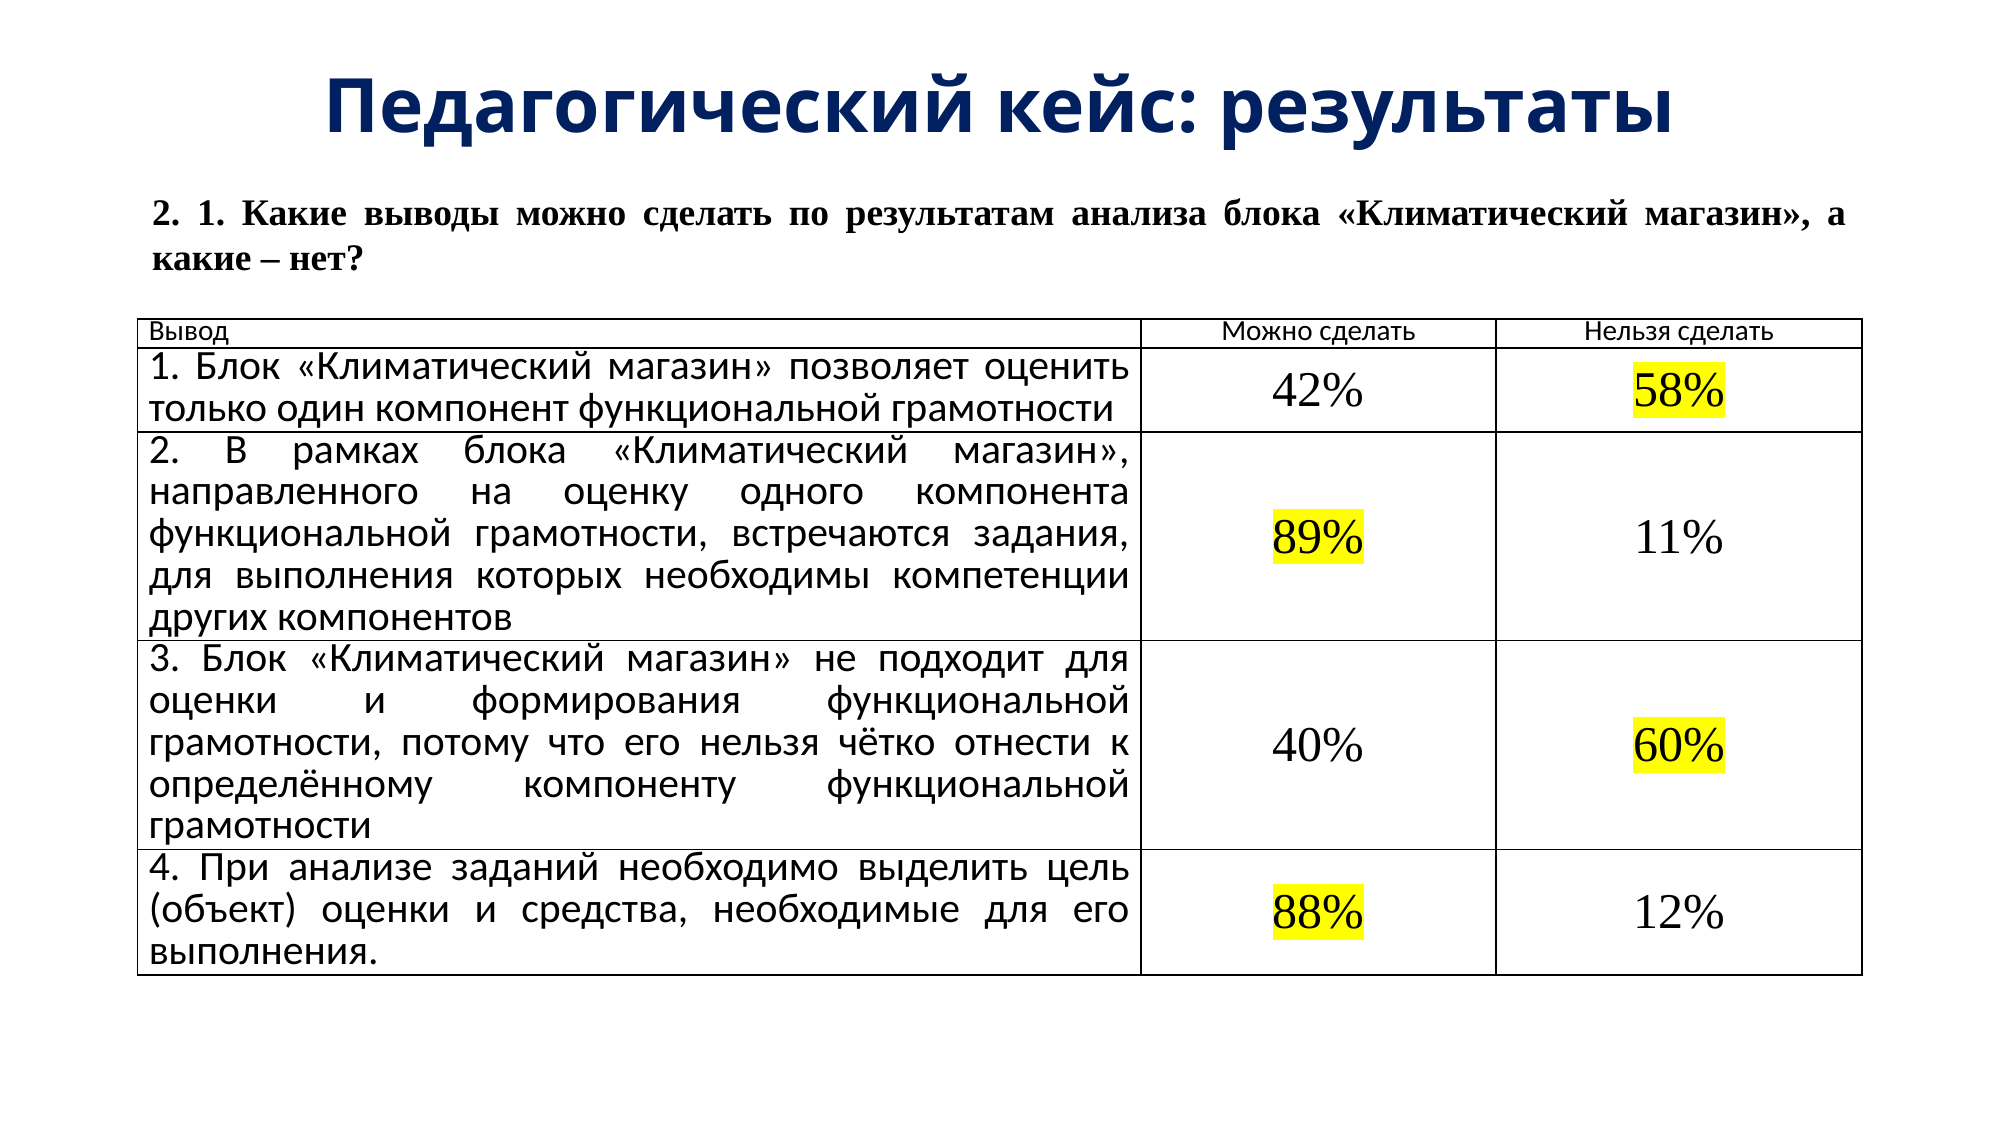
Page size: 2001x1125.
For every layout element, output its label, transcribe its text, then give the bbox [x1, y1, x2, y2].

table_cell 89% [1142, 433, 1495, 640]
table_cell 88% [1142, 850, 1495, 974]
table_header Можно сделать [1142, 320, 1495, 347]
table_header Вывод [138, 320, 1140, 347]
table_cell 4. При анализе заданий необходимо выделить цель (объект) оценки и средства, необходимые для его выполнения. [138, 850, 1140, 974]
table_cell 40% [1142, 641, 1495, 849]
table_cell 58% [1497, 349, 1861, 431]
table_cell 42% [1142, 349, 1495, 431]
table_cell 11% [1497, 433, 1861, 640]
table_cell 2. В рамках блока «Климатический магазин», направленного на оценку одного компонента функциональной грамотности, встречаются задания, для выполнения которых необходимы компетенции других компонентов [138, 433, 1140, 640]
table_cell 1. Блок «Климатический магазин» позволяет оценить только один компонент функциональной грамотности [138, 349, 1140, 431]
title Педагогический кейс: результаты [137, 0, 1863, 180]
table_cell 12% [1497, 850, 1861, 974]
table_cell 3. Блок «Климатический магазин» не подходит для оценки и формирования функциональной грамотности, потому что его нельзя чётко отнести к определённому компоненту функциональной грамотности [138, 641, 1140, 849]
table_header Нельзя сделать [1497, 320, 1861, 347]
text_box 2. 1. Какие выводы можно сделать по результатам анализа блока «Климатический магазин», а какие – нет? [137, 180, 1863, 286]
table_cell 60% [1497, 641, 1861, 849]
